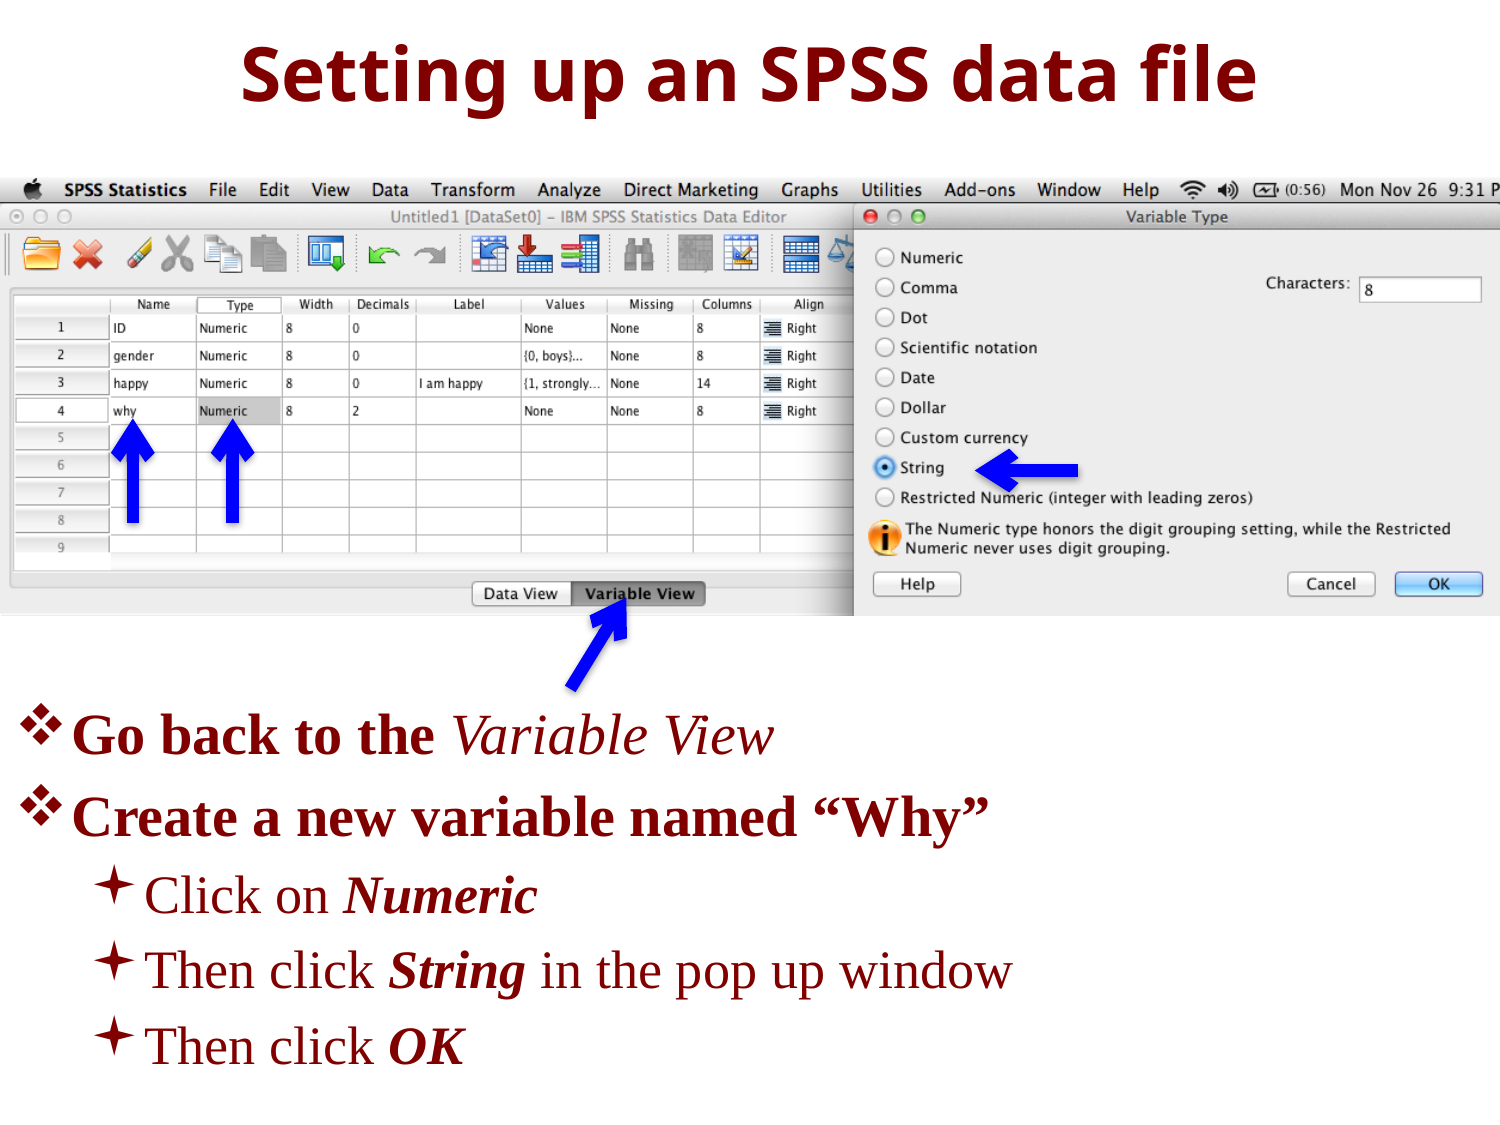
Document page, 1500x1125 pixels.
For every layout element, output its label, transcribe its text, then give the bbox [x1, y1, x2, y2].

list Go back to the Variable View Create a new variable named “Why” Click on Numeric Then click String in the pop up window Then click OK [0, 688, 1500, 1125]
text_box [569, 597, 627, 690]
title Setting up an SPSS data file [0, 3, 1500, 140]
picture [0, 177, 1500, 616]
